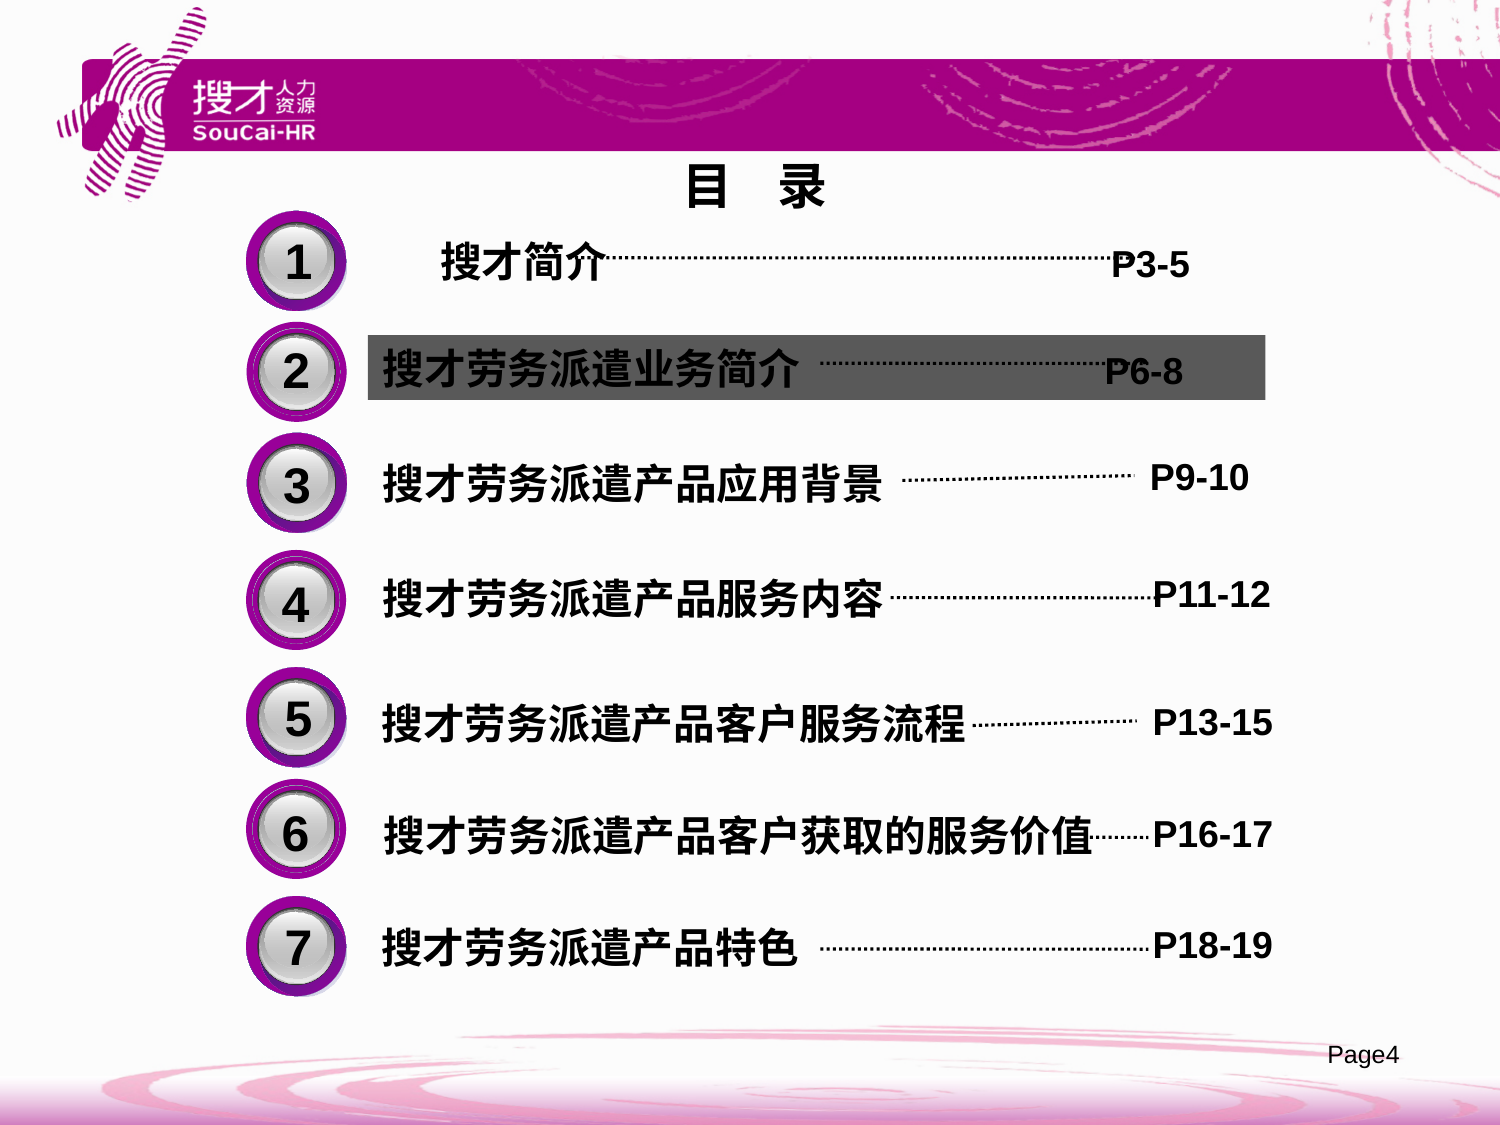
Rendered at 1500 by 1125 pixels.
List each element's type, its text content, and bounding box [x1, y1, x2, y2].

text_box Page4 [1312, 1031, 1489, 1076]
text_box 目 录 [667, 146, 926, 209]
picture [0, 0, 1500, 1125]
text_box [245, 210, 1256, 312]
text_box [245, 321, 1290, 997]
